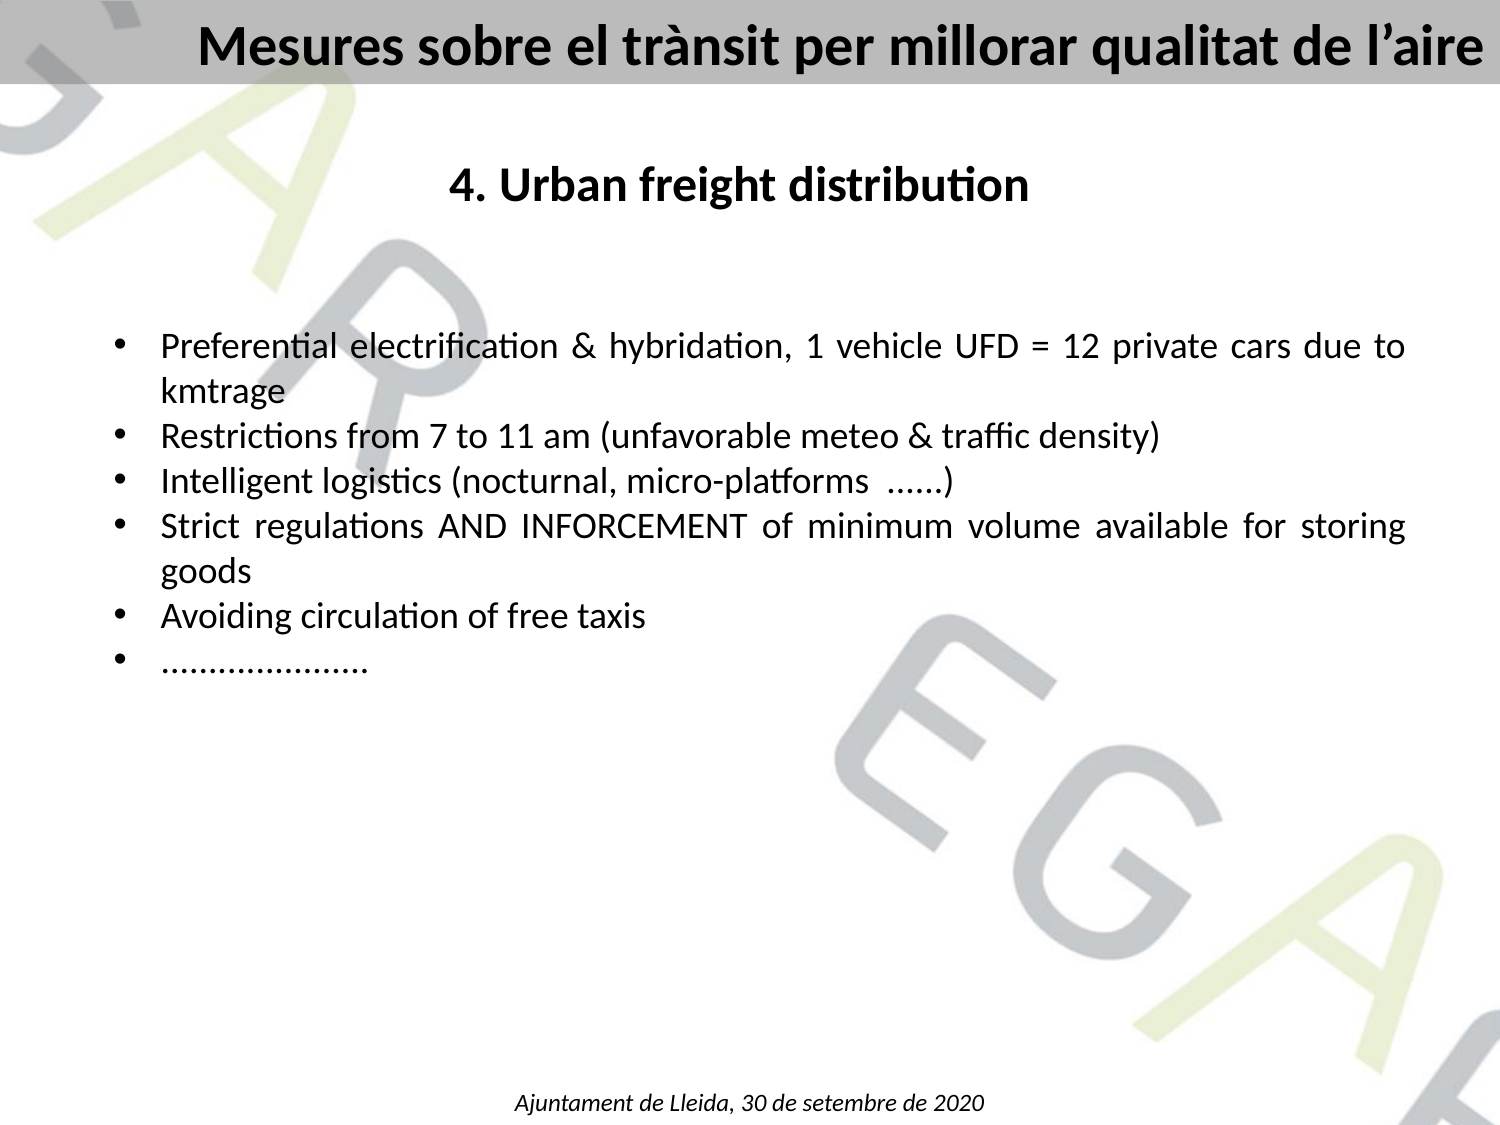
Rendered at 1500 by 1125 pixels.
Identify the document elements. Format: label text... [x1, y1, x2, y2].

text_box 4. Urban freight distribution [57, 144, 1424, 219]
picture [0, 85, 1500, 1125]
text_box Preferential electrification & hybridation, 1 vehicle UFD = 12 private cars due to kmtrage Restrictions from 7 to 11 am (unfavorable meteo & traffic density) Intelligent logistics (nocturnal, micro-platforms ......) Strict regulations AND INFORCEMENT of minimum volume available for storing goods Avoiding circulation of free taxis ...................... [98, 313, 1422, 689]
text_box Mesures sobre el trànsit per millorar qualitat de l’aire [0, 0, 1500, 85]
